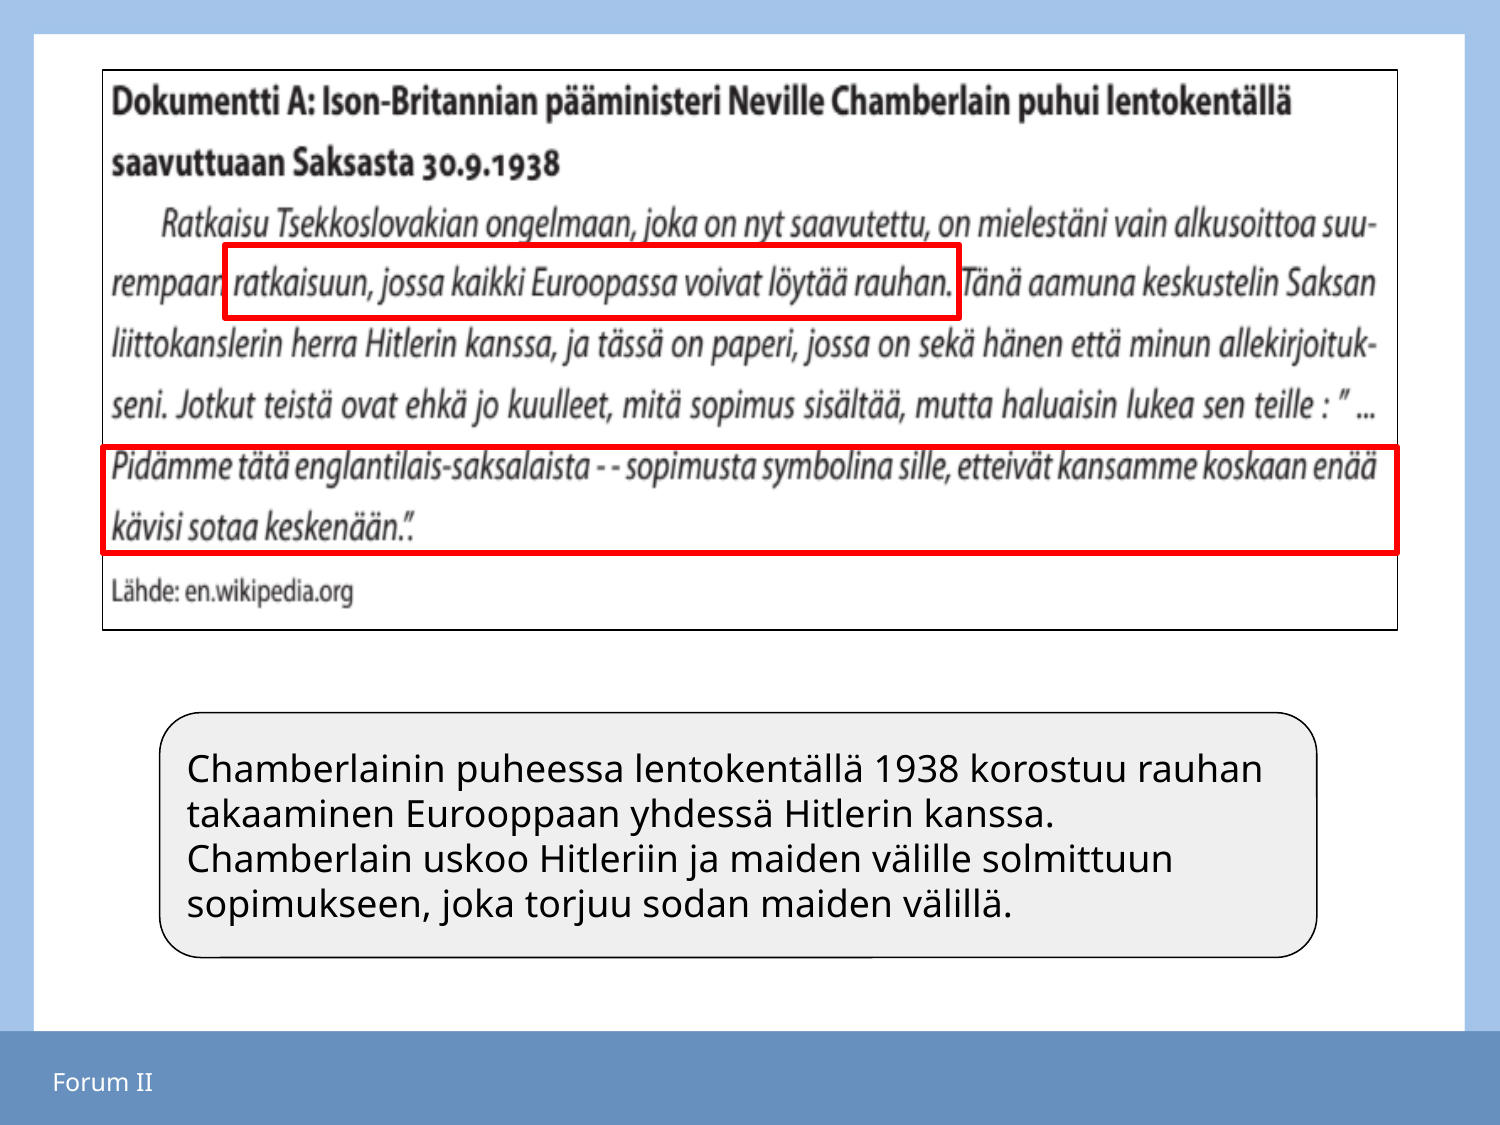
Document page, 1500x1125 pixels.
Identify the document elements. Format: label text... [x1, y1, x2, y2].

picture [0, 0, 1500, 1125]
text_box Chamberlainin puheessa lentokentällä 1938 korostuu rauhan takaaminen Eurooppaan yhdessä Hitlerin kanssa. Chamberlain uskoo Hitleriin ja maiden välille solmittuun sopimukseen, joka torjuu sodan maiden välillä. [159, 712, 1317, 958]
